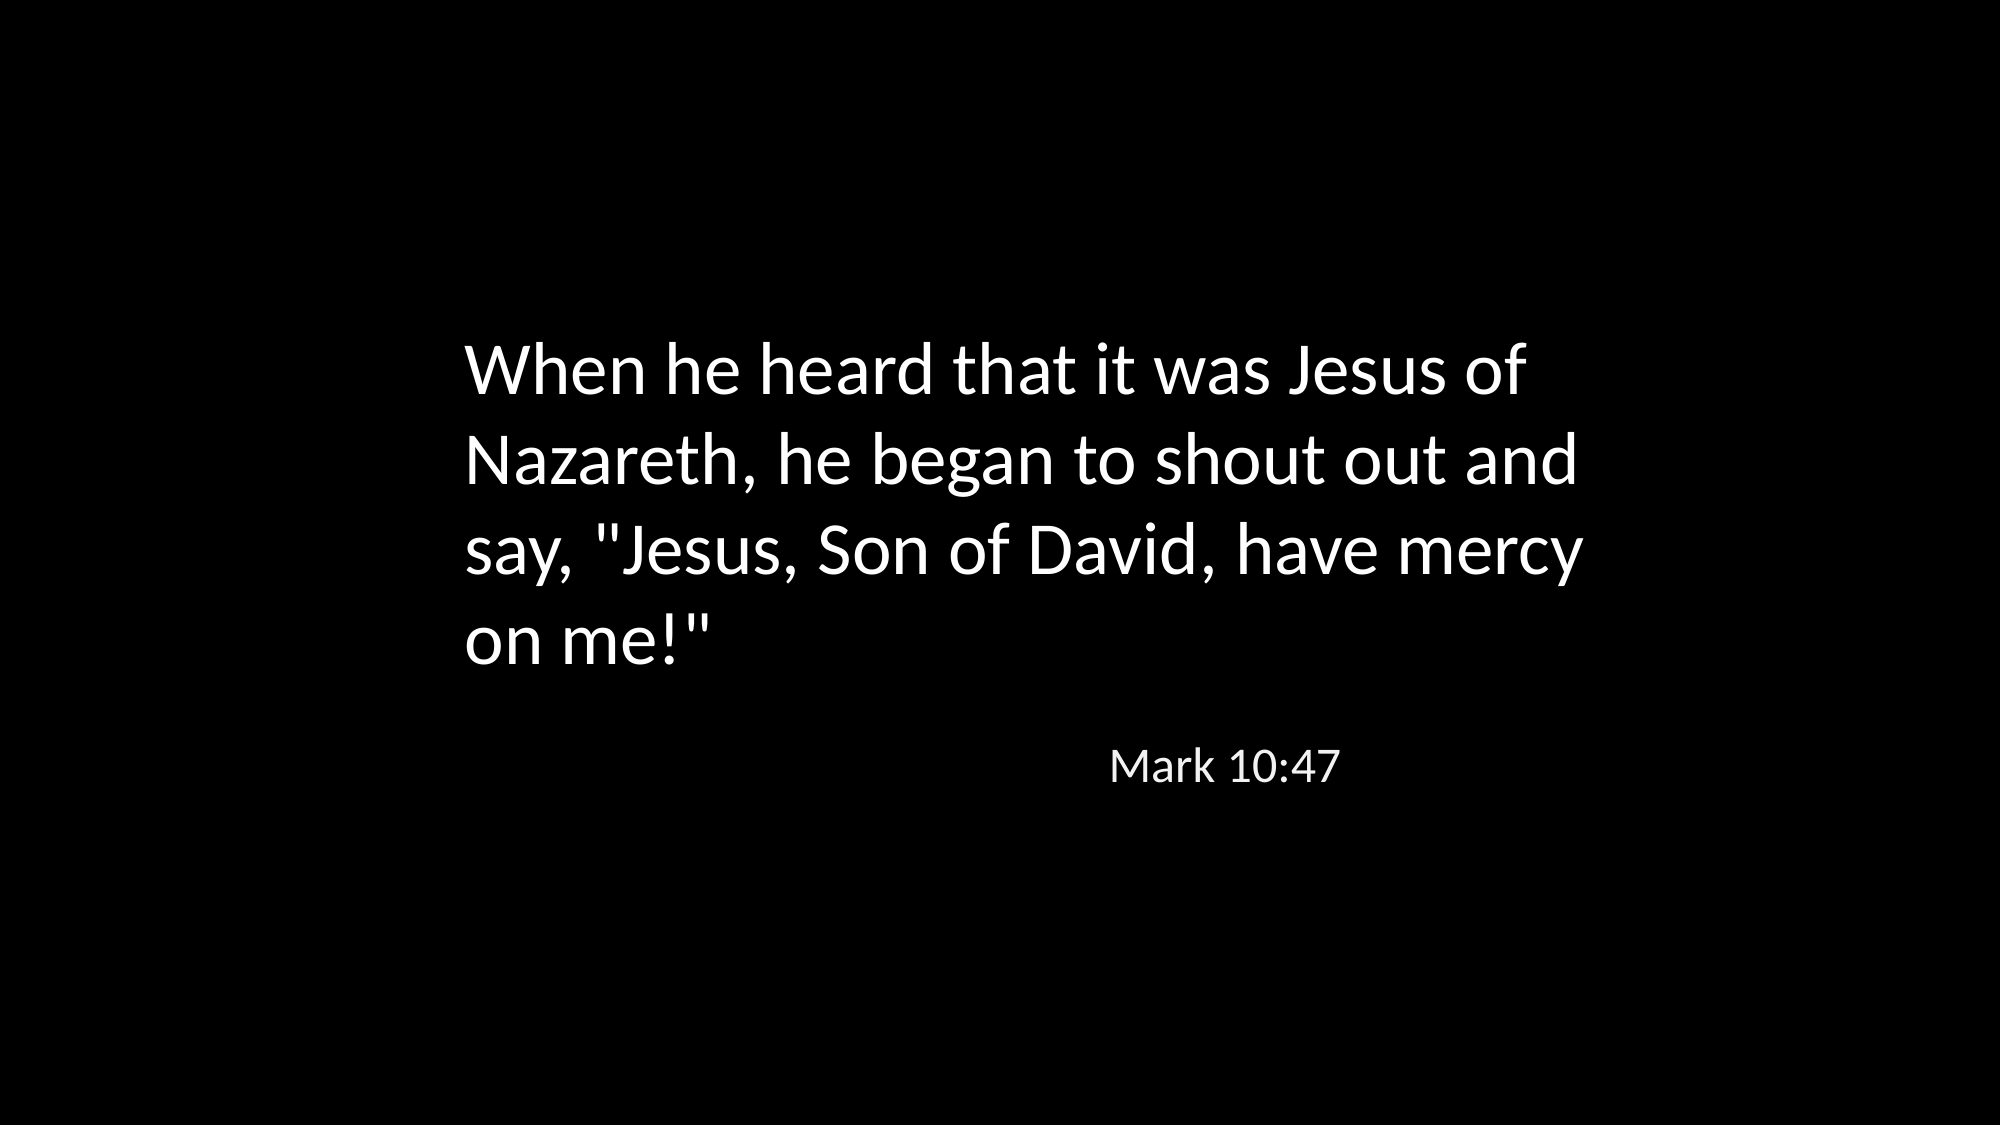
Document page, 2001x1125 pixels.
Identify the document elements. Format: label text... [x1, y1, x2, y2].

text_box Mark 10:47 [950, 724, 1500, 800]
text_box When he heard that it was Jesus of Nazareth, he began to shout out and say, "Jesus, Son of David, have mercy on me!" [450, 312, 1613, 688]
